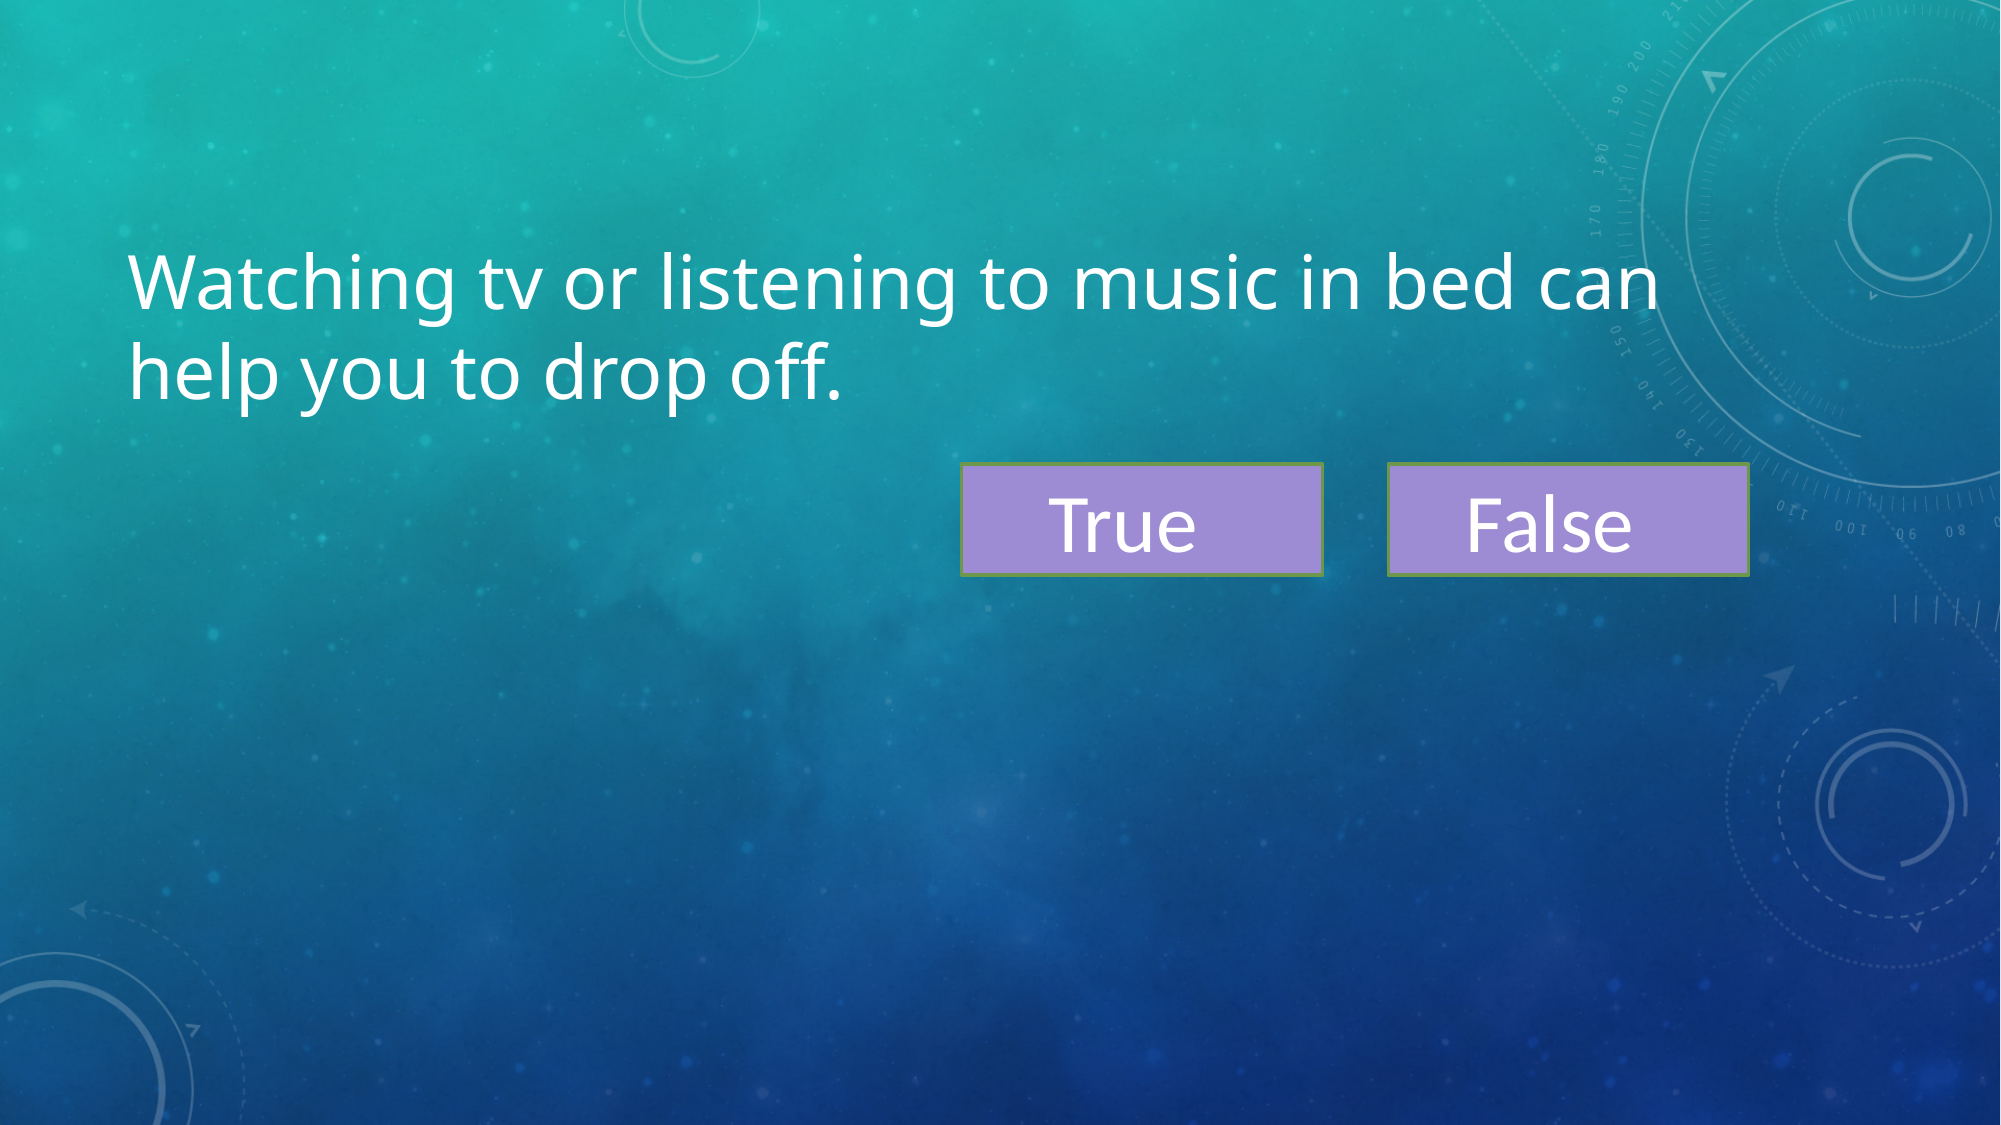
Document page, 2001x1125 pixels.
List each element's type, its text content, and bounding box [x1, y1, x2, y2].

title Watching tv or listening to music in bed can help you to drop off. [112, 99, 1775, 550]
text_box False [1387, 462, 1750, 577]
text_box True [960, 462, 1324, 577]
picture [0, 0, 2001, 1125]
